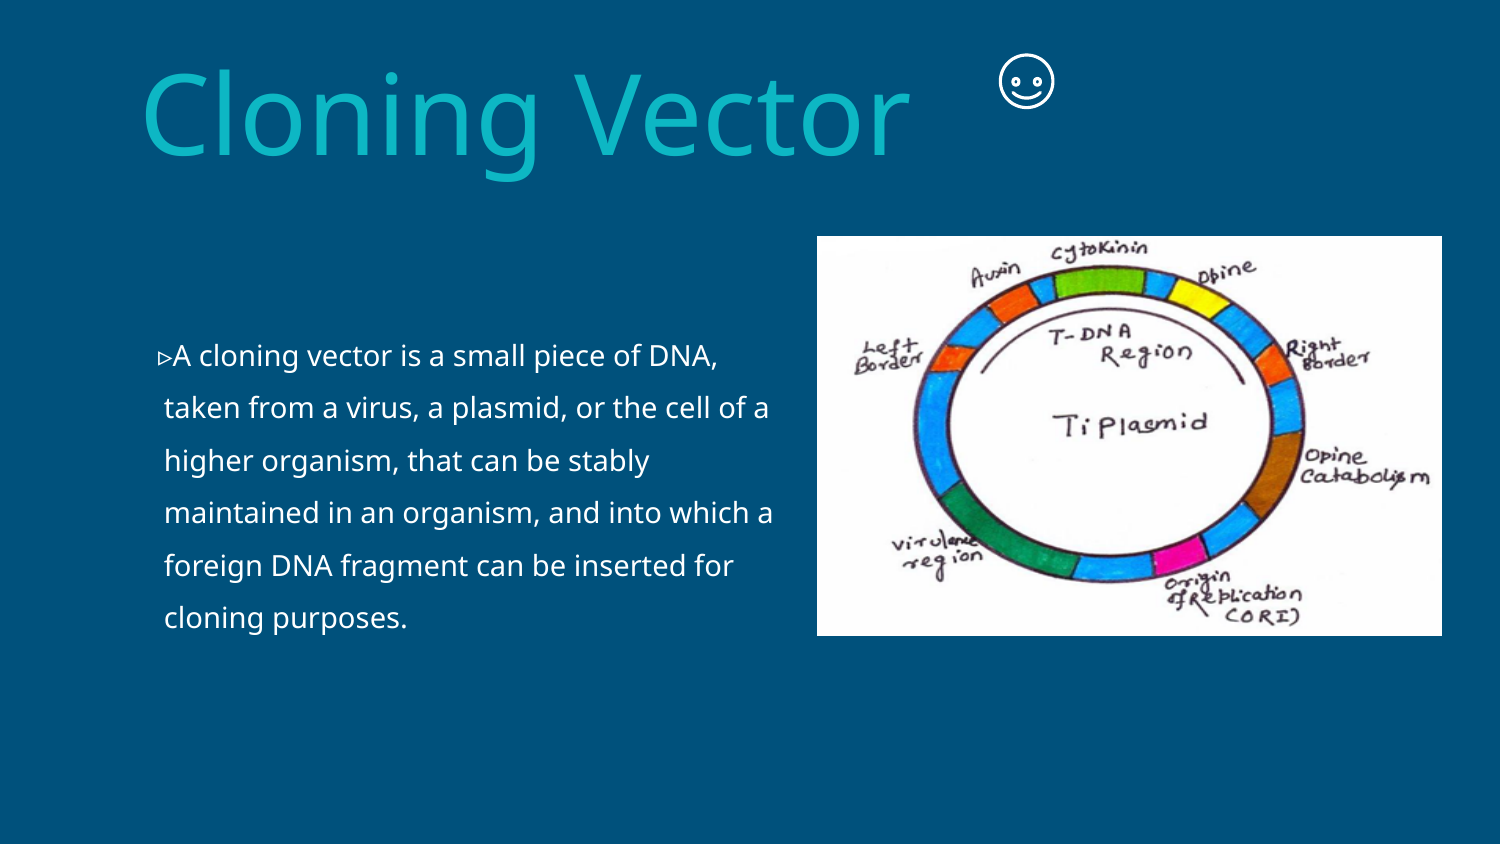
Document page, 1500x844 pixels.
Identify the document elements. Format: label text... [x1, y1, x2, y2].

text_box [1000, 54, 1054, 108]
picture [818, 237, 1441, 635]
subtitle A cloning vector is a small piece of DNA, taken from a virus, a plasmid, or the cell of a higher organism, that can be stably maintained in an organism, and into which a foreign DNA fragment can be inserted for cloning purposes. [143, 304, 795, 616]
picture [372, 616, 384, 627]
picture [340, 616, 344, 627]
picture [196, 616, 201, 627]
picture [249, 616, 253, 627]
title Cloning Vector [124, 34, 1083, 193]
picture [349, 616, 353, 627]
picture [332, 616, 336, 627]
picture [166, 616, 170, 627]
picture [284, 616, 288, 627]
